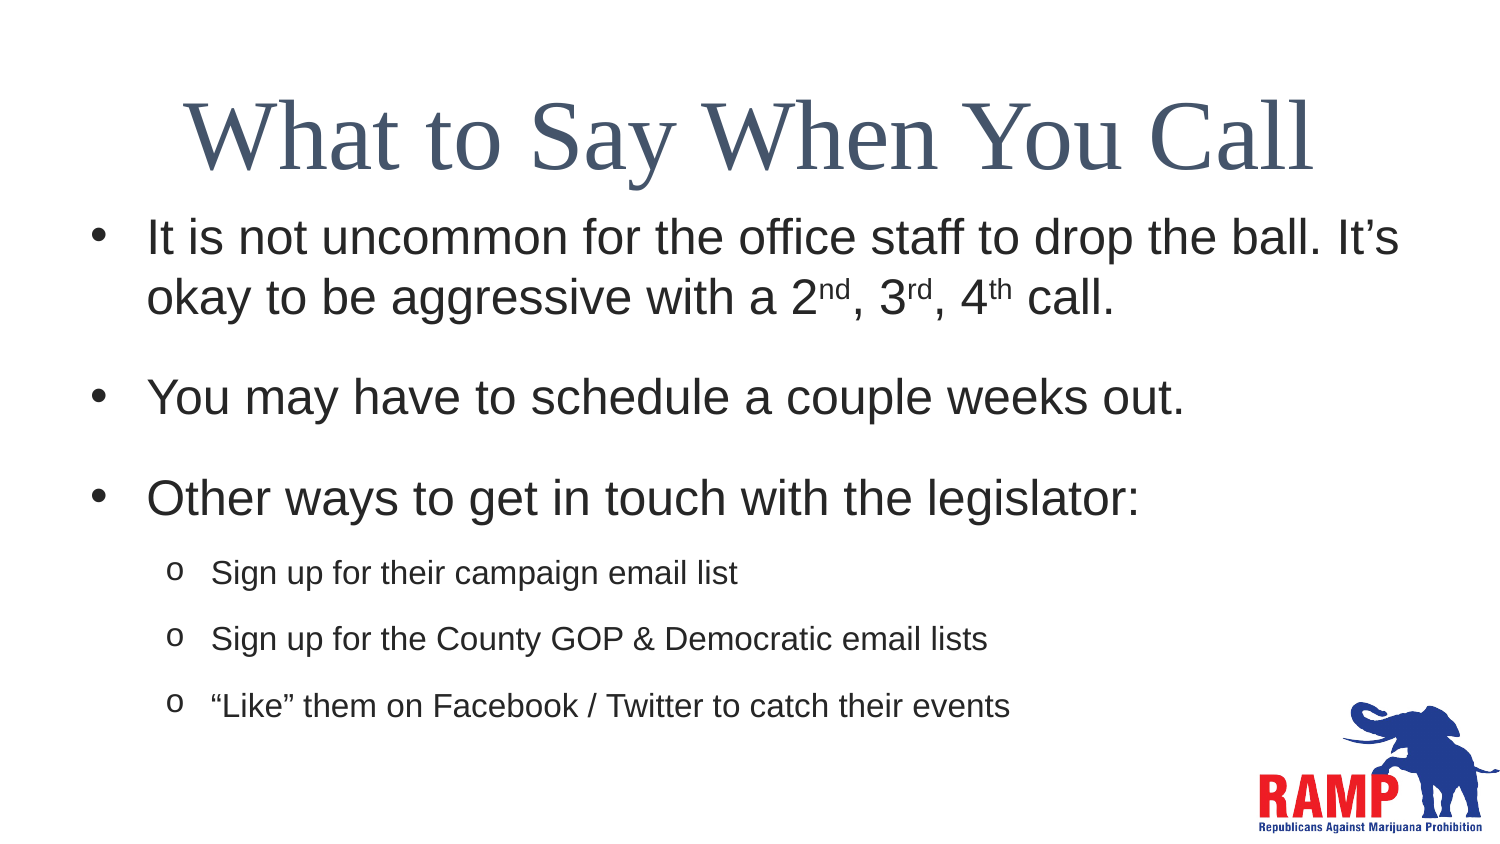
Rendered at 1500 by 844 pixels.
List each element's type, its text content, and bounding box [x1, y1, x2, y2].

title What to Say When You Call [75, 0, 1425, 196]
list It is not uncommon for the office staff to drop the ball. It’s okay to be aggressive with a 2nd, 3rd, 4th call. You may have to schedule a couple weeks out. Other ways to get in touch with the legislator: Sign up for their campaign email list Sign up for the County GOP & Democratic email lists “Like” them on Facebook / Twitter to catch their events [75, 196, 1425, 754]
picture [1256, 702, 1500, 834]
